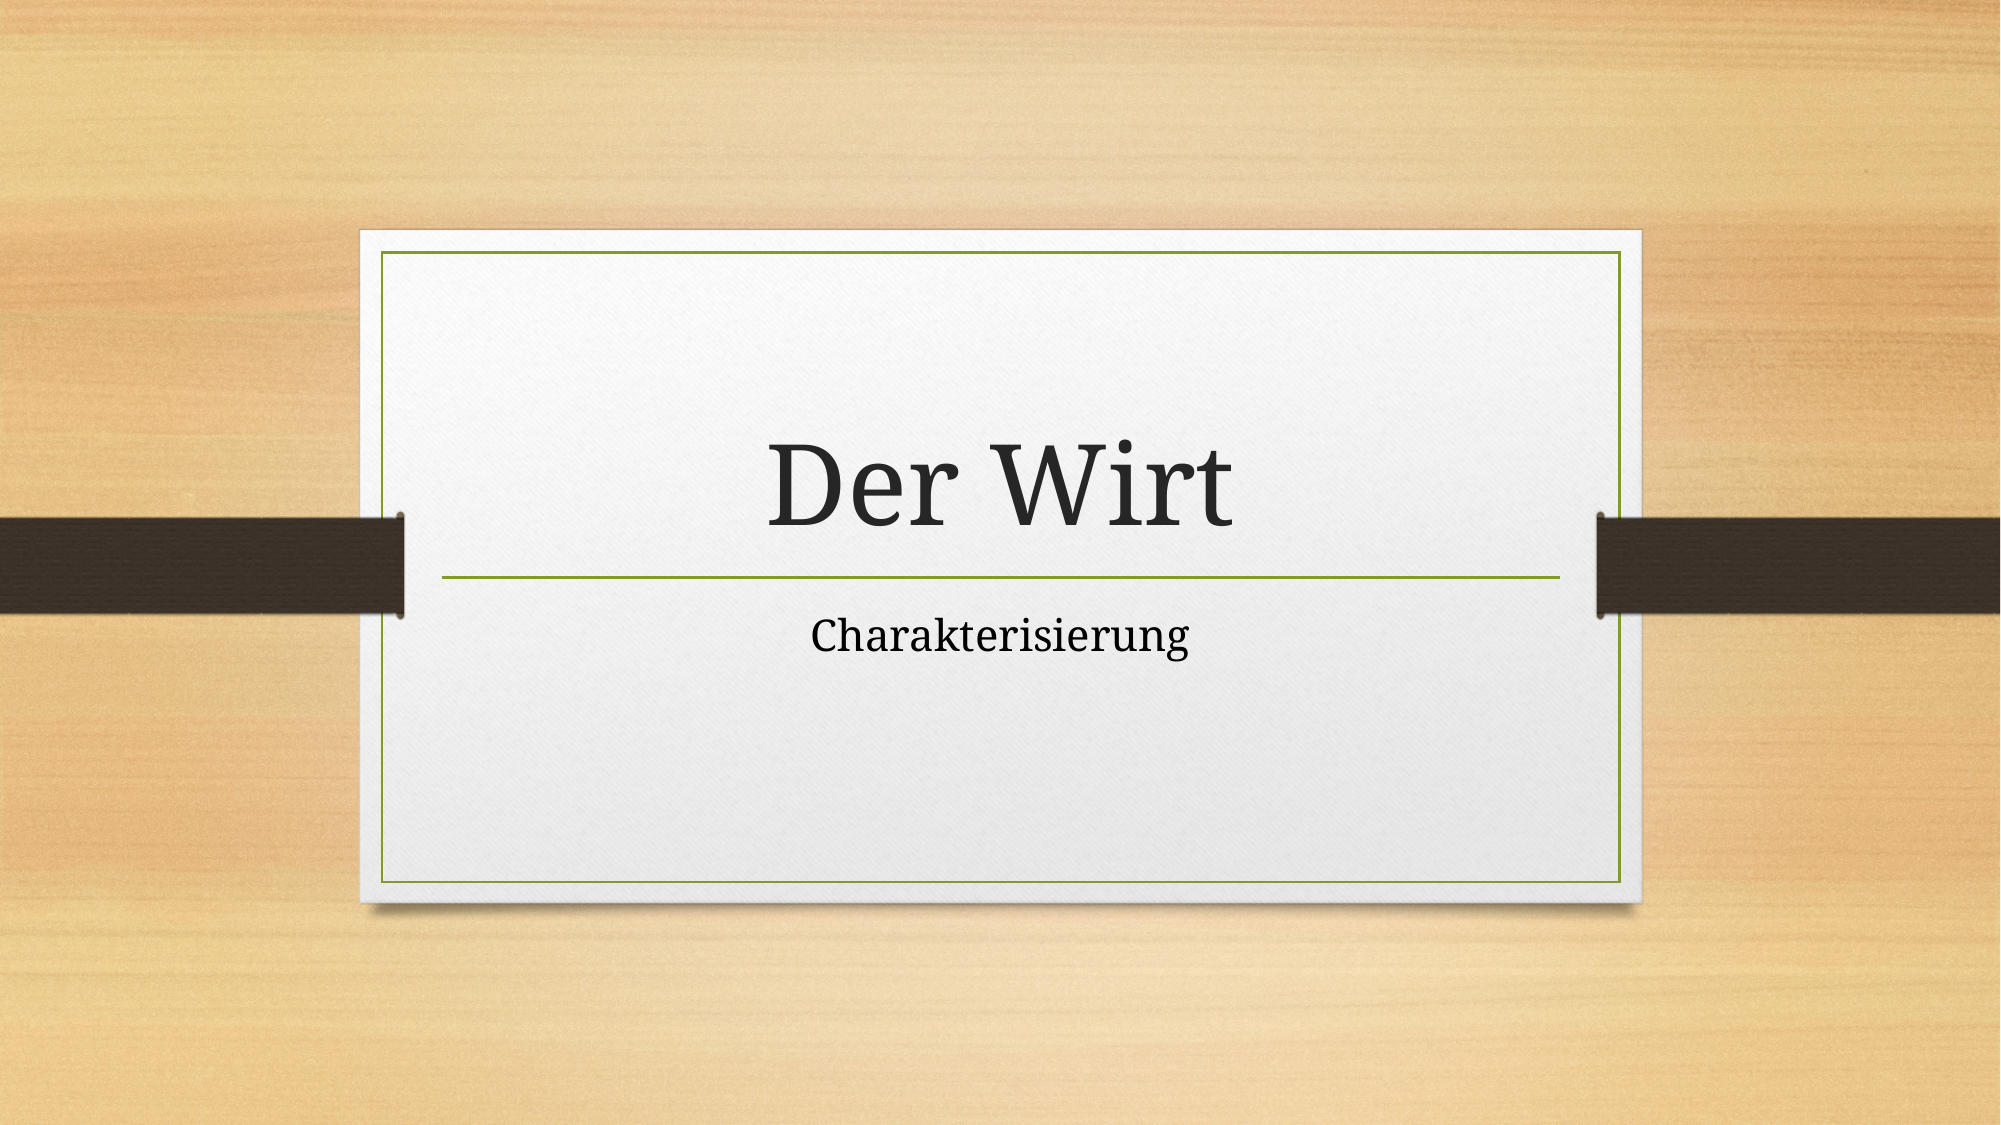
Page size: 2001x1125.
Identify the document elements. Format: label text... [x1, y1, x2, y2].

picture [0, 0, 2001, 1125]
title Der Wirt [441, 306, 1560, 556]
subtitle Charakterisierung [441, 600, 1560, 817]
